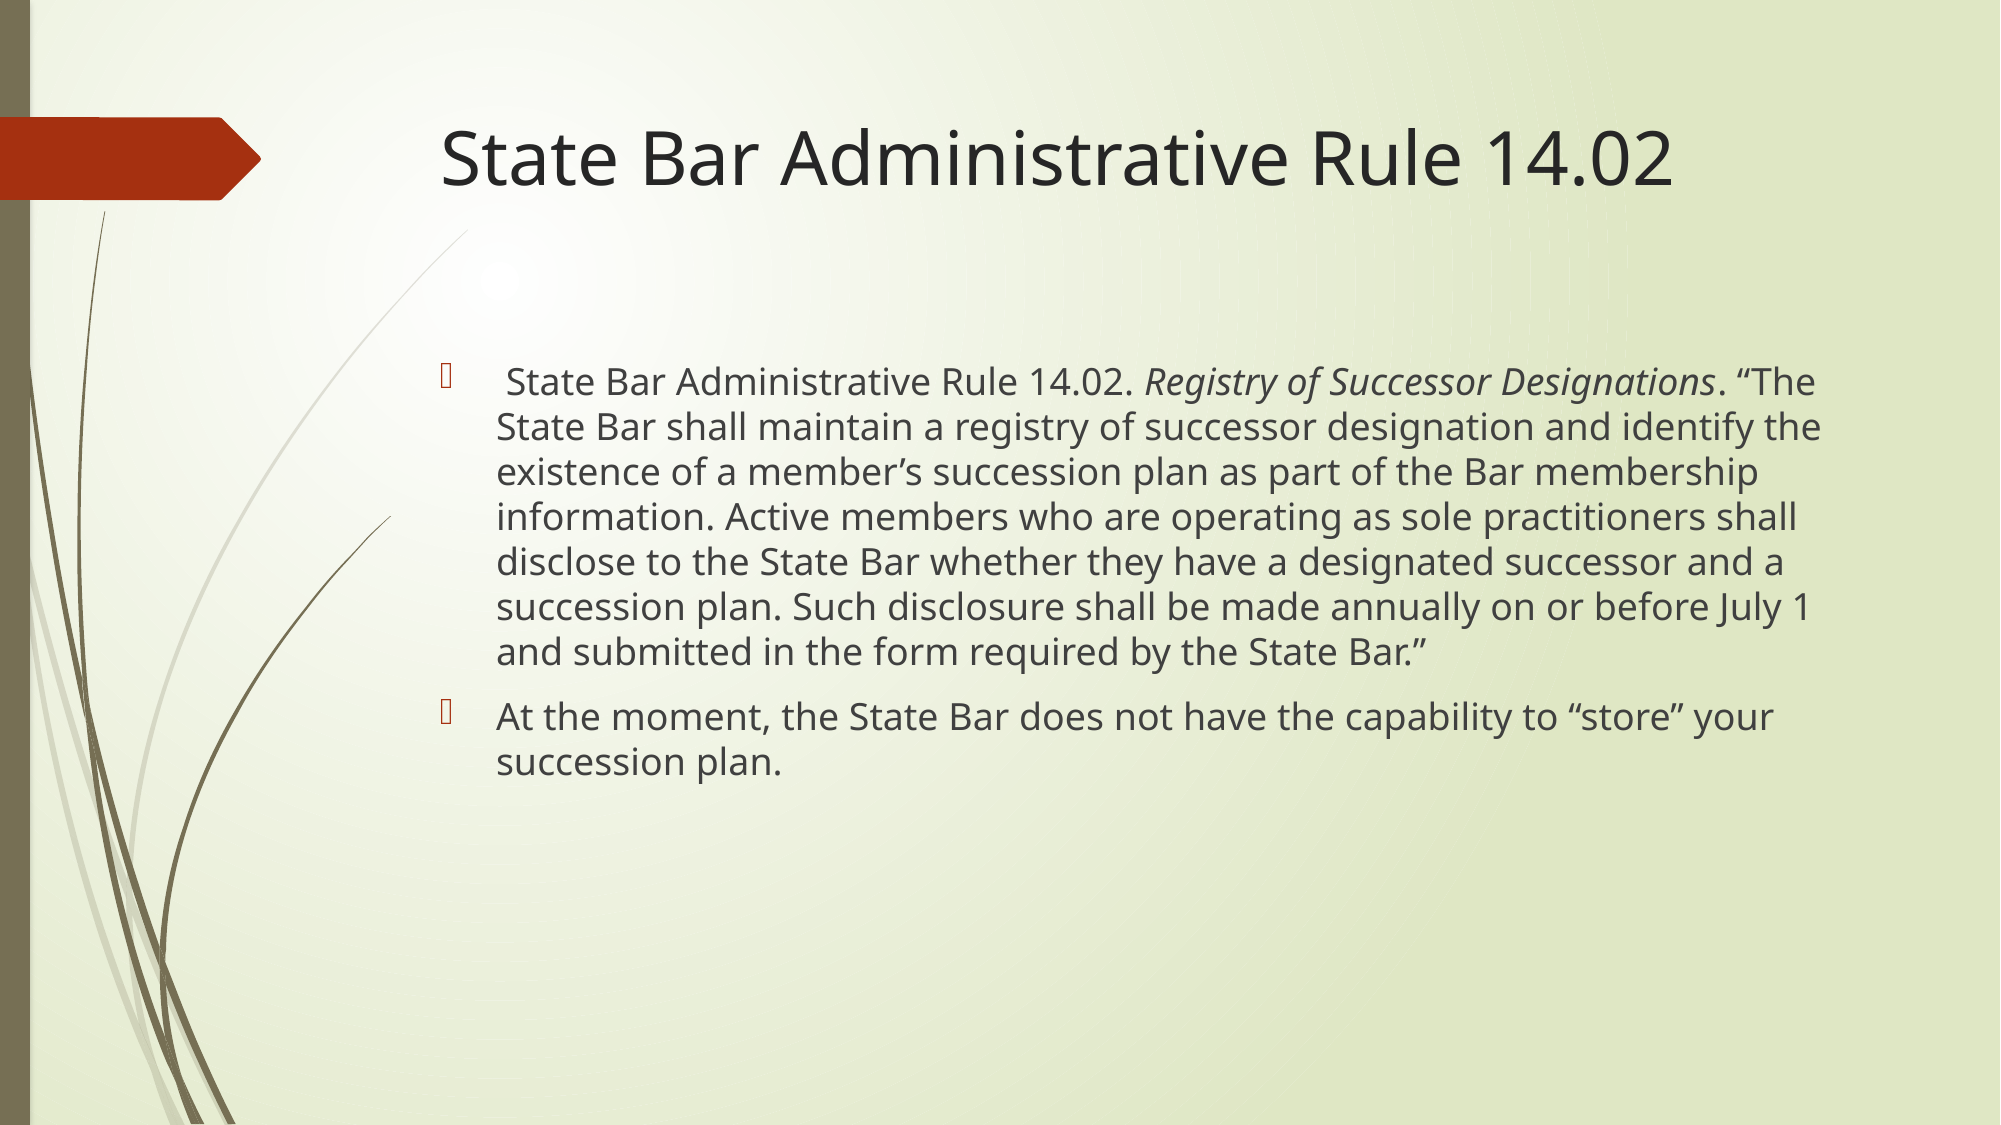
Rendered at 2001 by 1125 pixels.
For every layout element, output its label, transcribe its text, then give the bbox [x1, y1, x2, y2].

title State Bar Administrative Rule 14.02 [425, 102, 1888, 313]
list State Bar Administrative Rule 14.02. Registry of Successor Designations. “The State Bar shall maintain a registry of successor designation and identify the existence of a member’s succession plan as part of the Bar membership information. Active members who are operating as sole practitioners shall disclose to the State Bar whether they have a designated successor and a succession plan. Such disclosure shall be made annually on or before July 1 and submitted in the form required by the State Bar.” At the moment, the State Bar does not have the capability to “store” your succession plan. [424, 350, 1888, 970]
